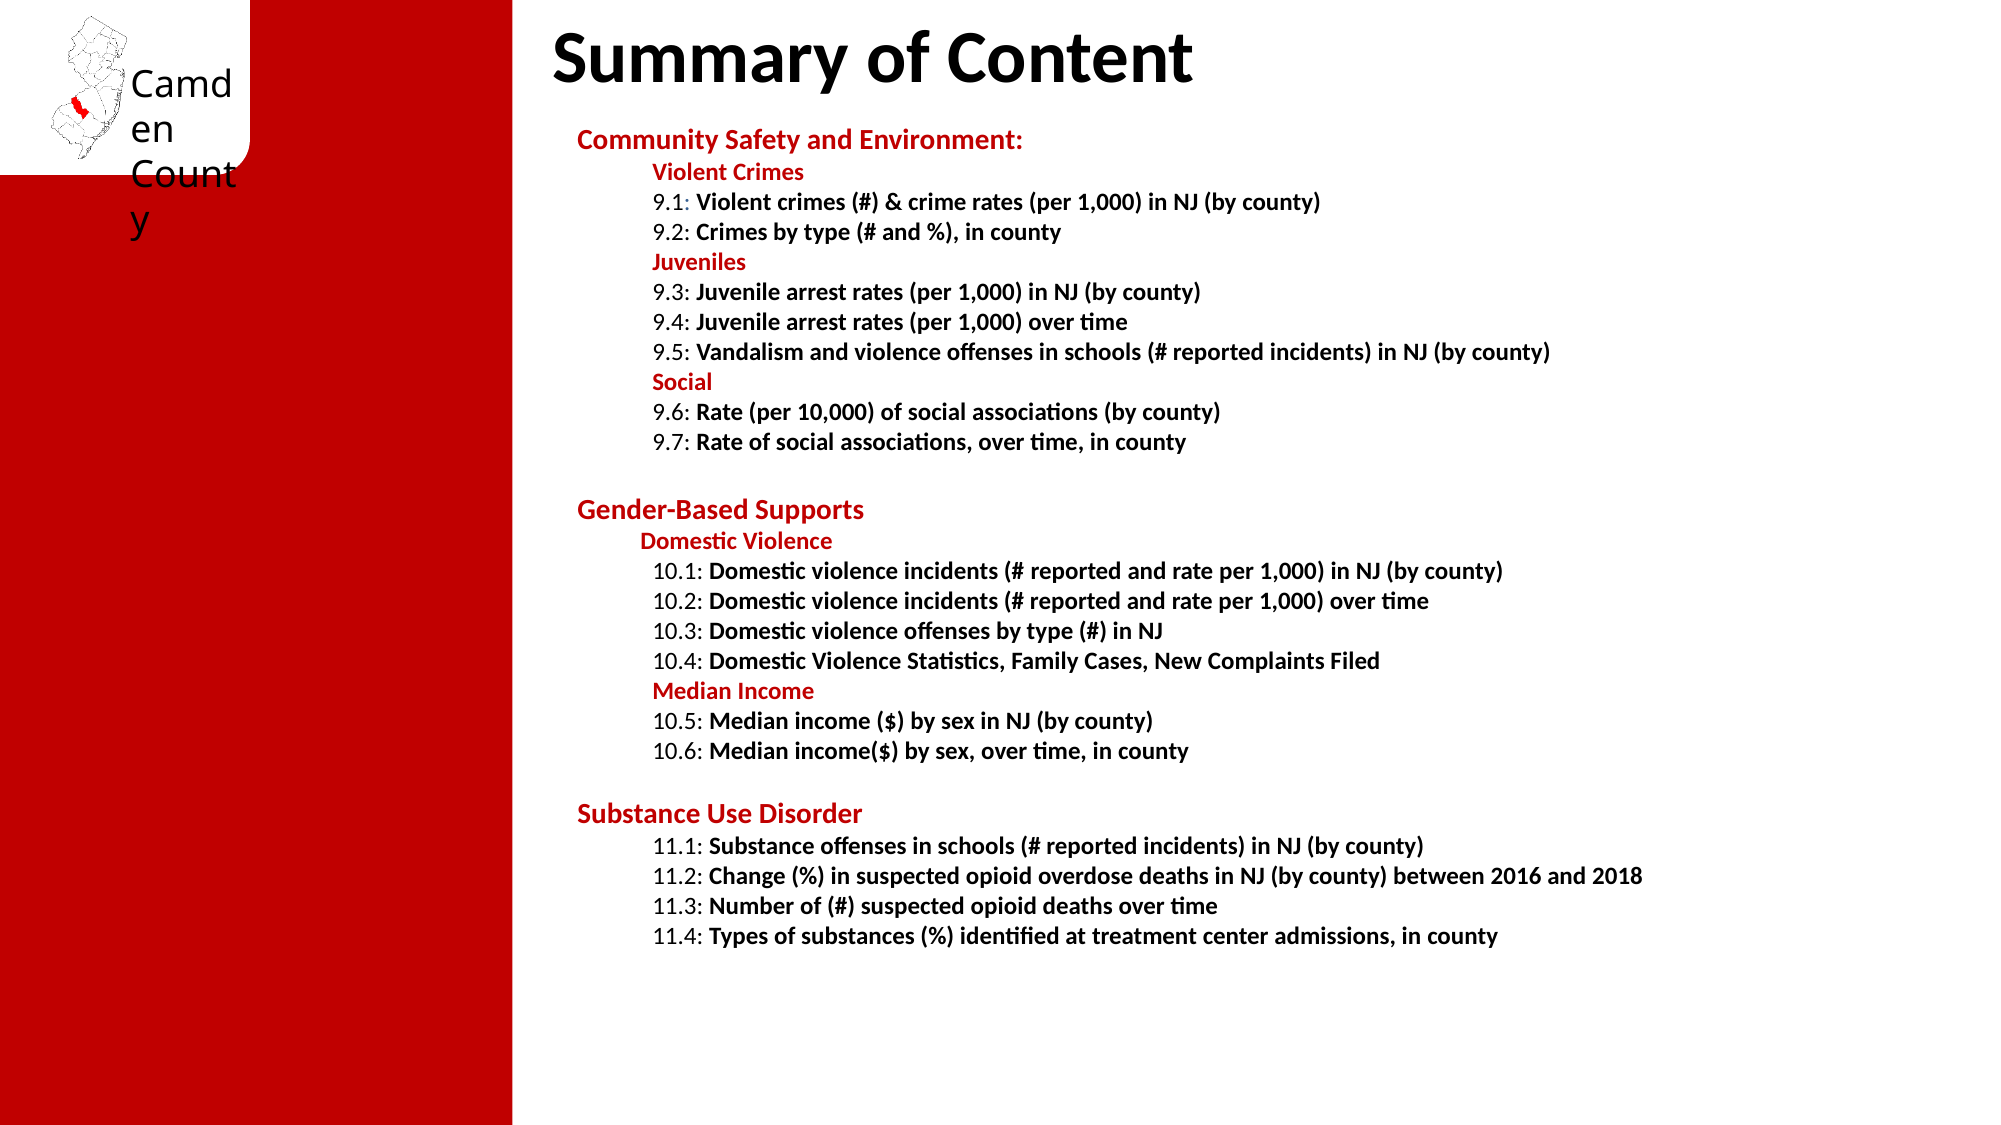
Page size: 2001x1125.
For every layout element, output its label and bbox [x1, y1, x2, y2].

picture [51, 16, 127, 159]
